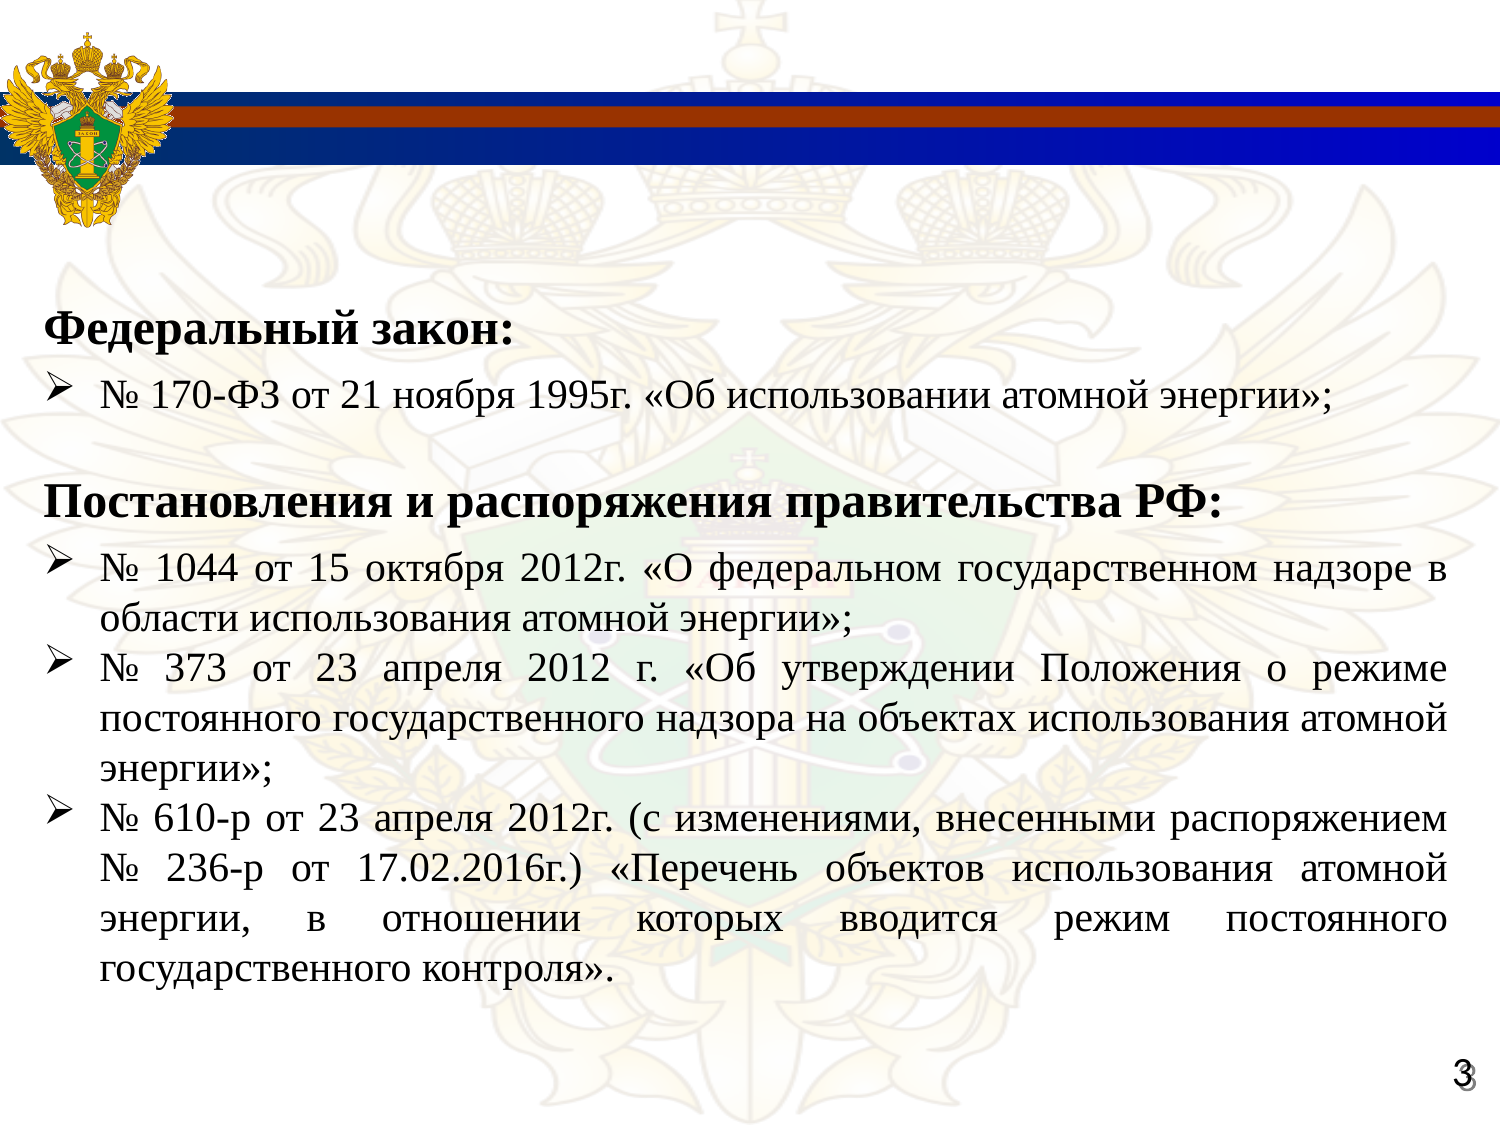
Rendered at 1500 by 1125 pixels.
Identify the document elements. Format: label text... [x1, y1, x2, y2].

text_box 3 [1424, 1037, 1500, 1103]
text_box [0, 32, 1500, 229]
text_box Федеральный закон: № 170-ФЗ от 21 ноября 1995г. «Об использовании атомной энергии»; Постановления и распоряжения правительства РФ: № 1044 от 15 октября 2012г. «О федеральном государственном надзоре в области использования атомной энергии»; № 373 от 23 апреля 2012 г. «Об утверждении Положения о режиме постоянного государственного надзора на объектах использования атомной энергии»; № 610-р от 23 апреля 2012г. (с изменениями, внесенными распоряжением № 236-р от 17.02.2016г.) «Перечень объектов использования атомной энергии, в отношении которых вводится режим постоянного государственного контроля». [28, 287, 1463, 1001]
